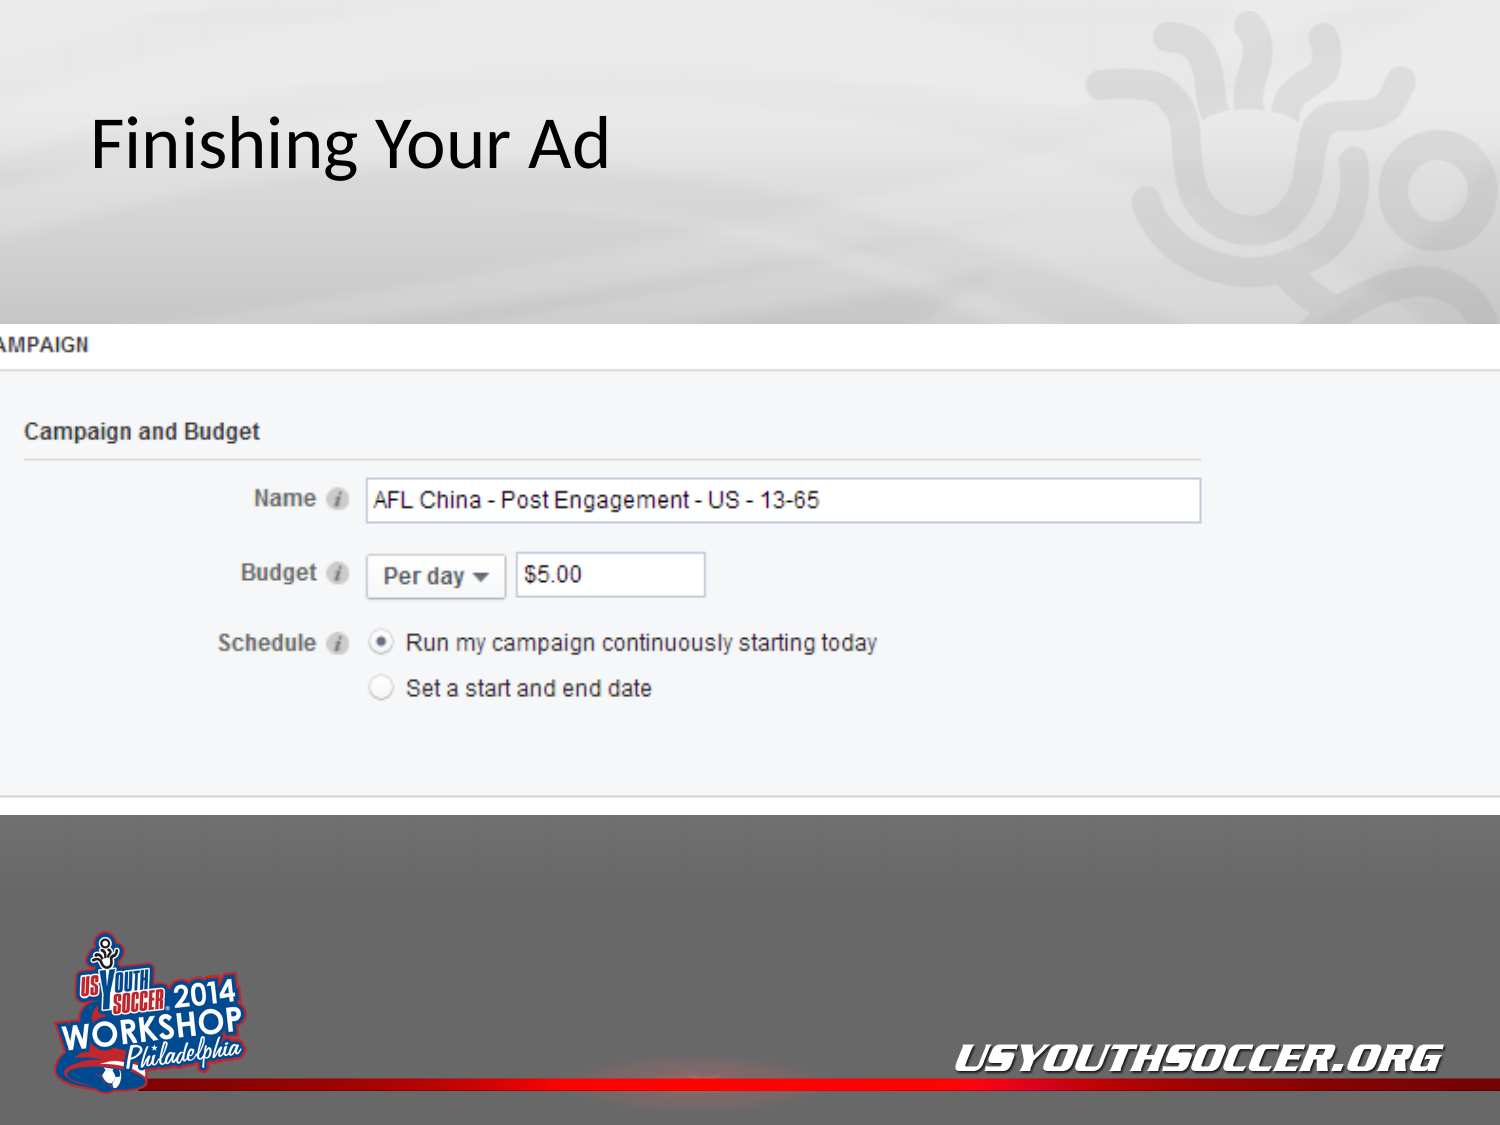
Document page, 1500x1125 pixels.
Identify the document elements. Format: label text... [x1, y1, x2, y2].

picture [0, 0, 1500, 1125]
title Finishing Your Ad [75, 45, 1425, 233]
